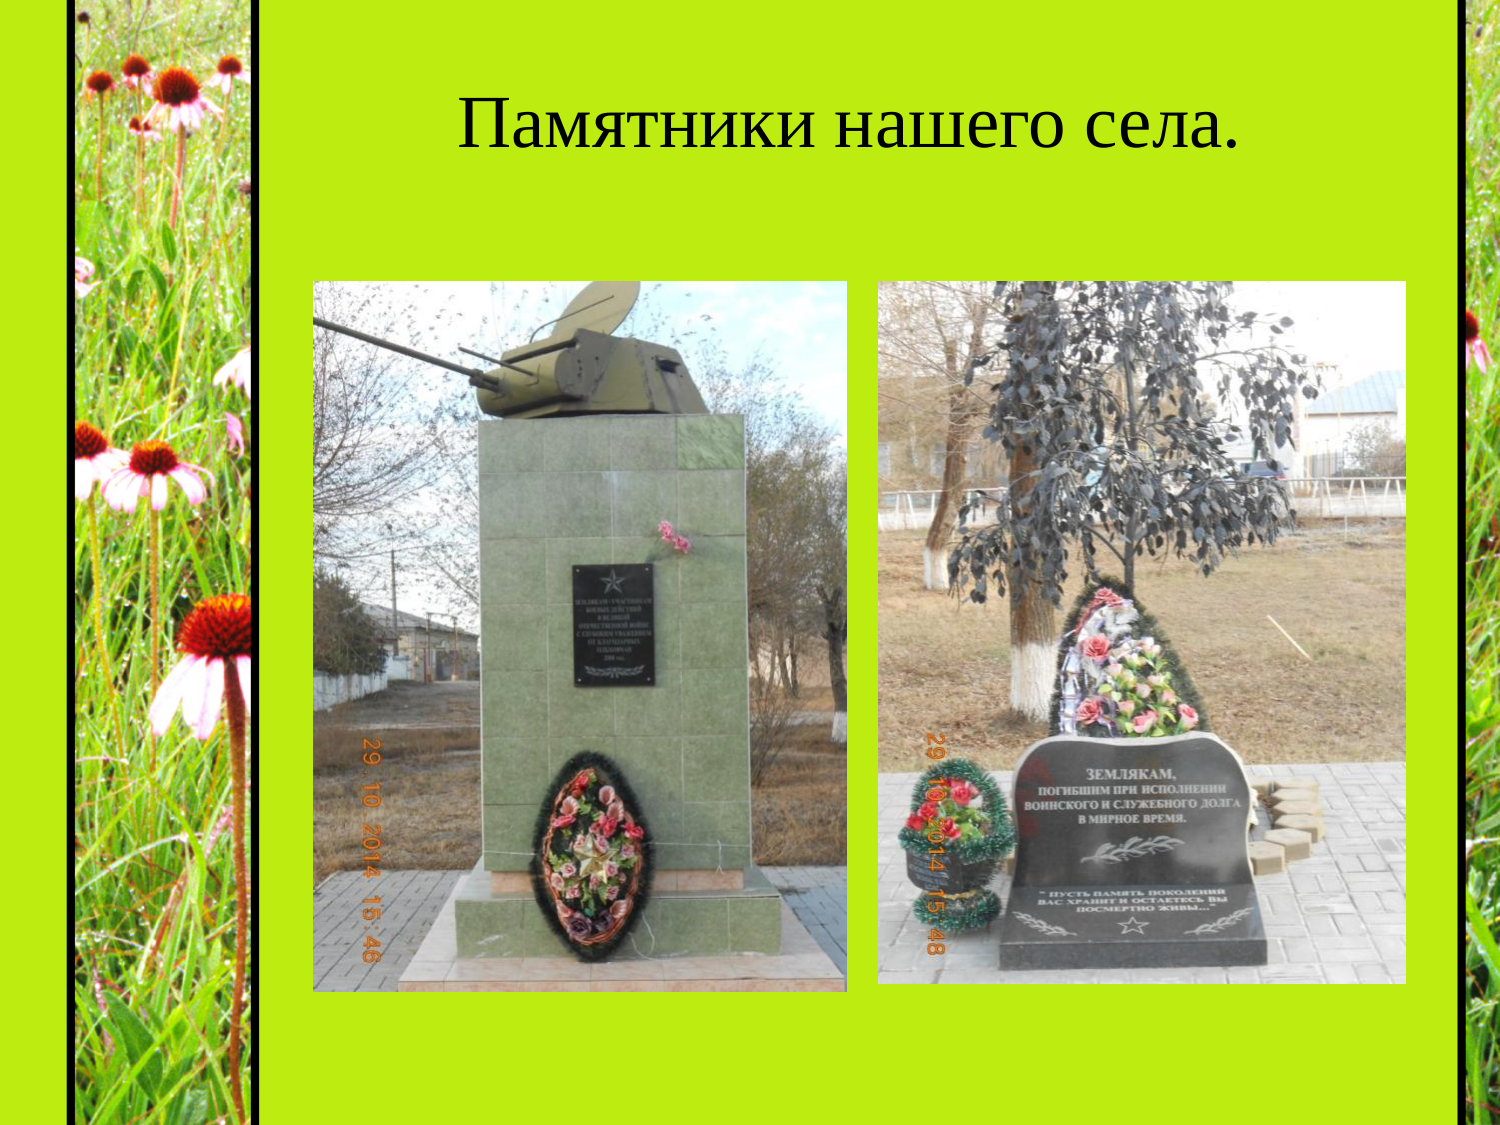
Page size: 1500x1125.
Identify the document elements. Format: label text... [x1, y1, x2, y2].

picture [0, 0, 1500, 1125]
title Памятники нашего села. [312, 34, 1388, 200]
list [313, 280, 847, 992]
